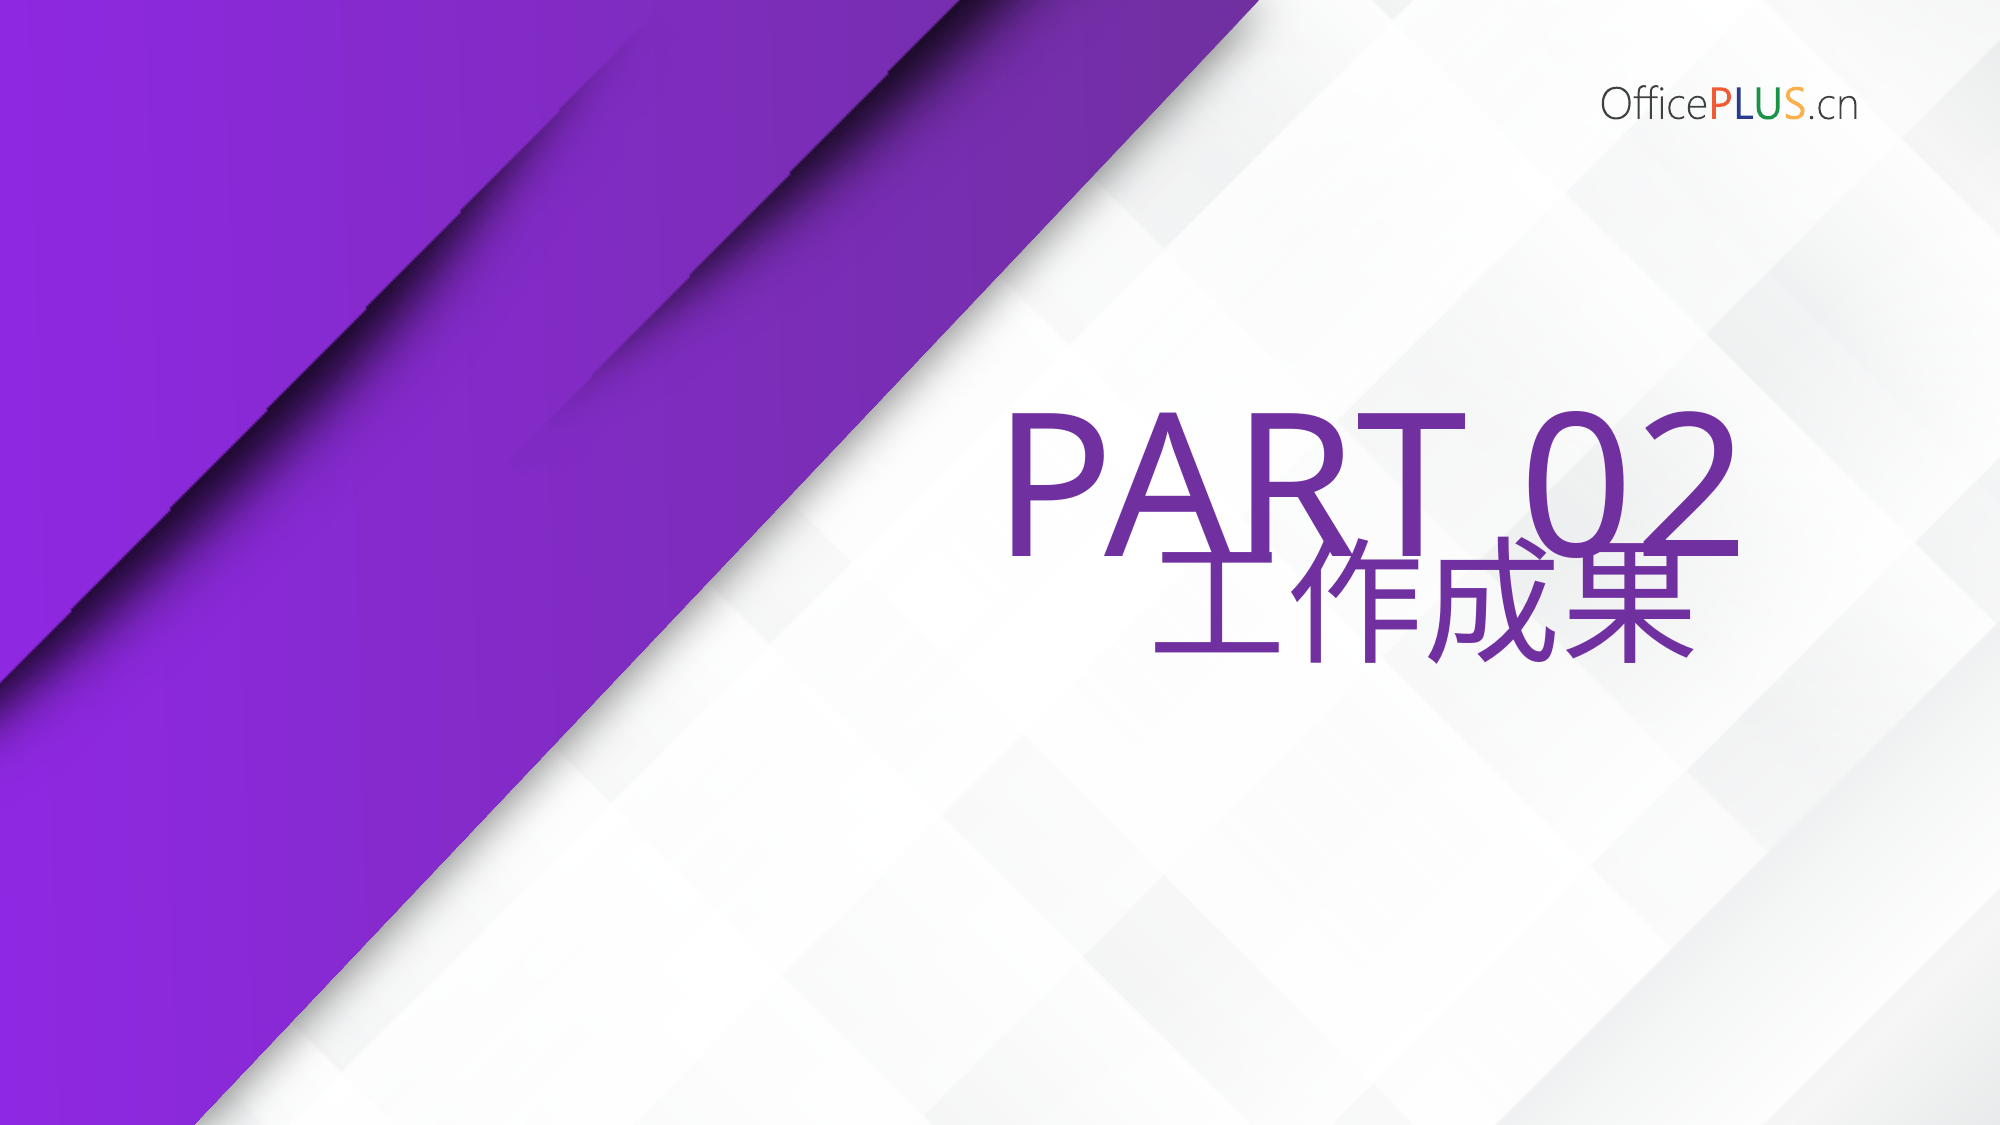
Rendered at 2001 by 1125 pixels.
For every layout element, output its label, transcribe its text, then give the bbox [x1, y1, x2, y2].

text_box PART 02 [993, 356, 1878, 599]
picture [195, 0, 2000, 1125]
text_box 工作成果 [1148, 599, 1709, 682]
